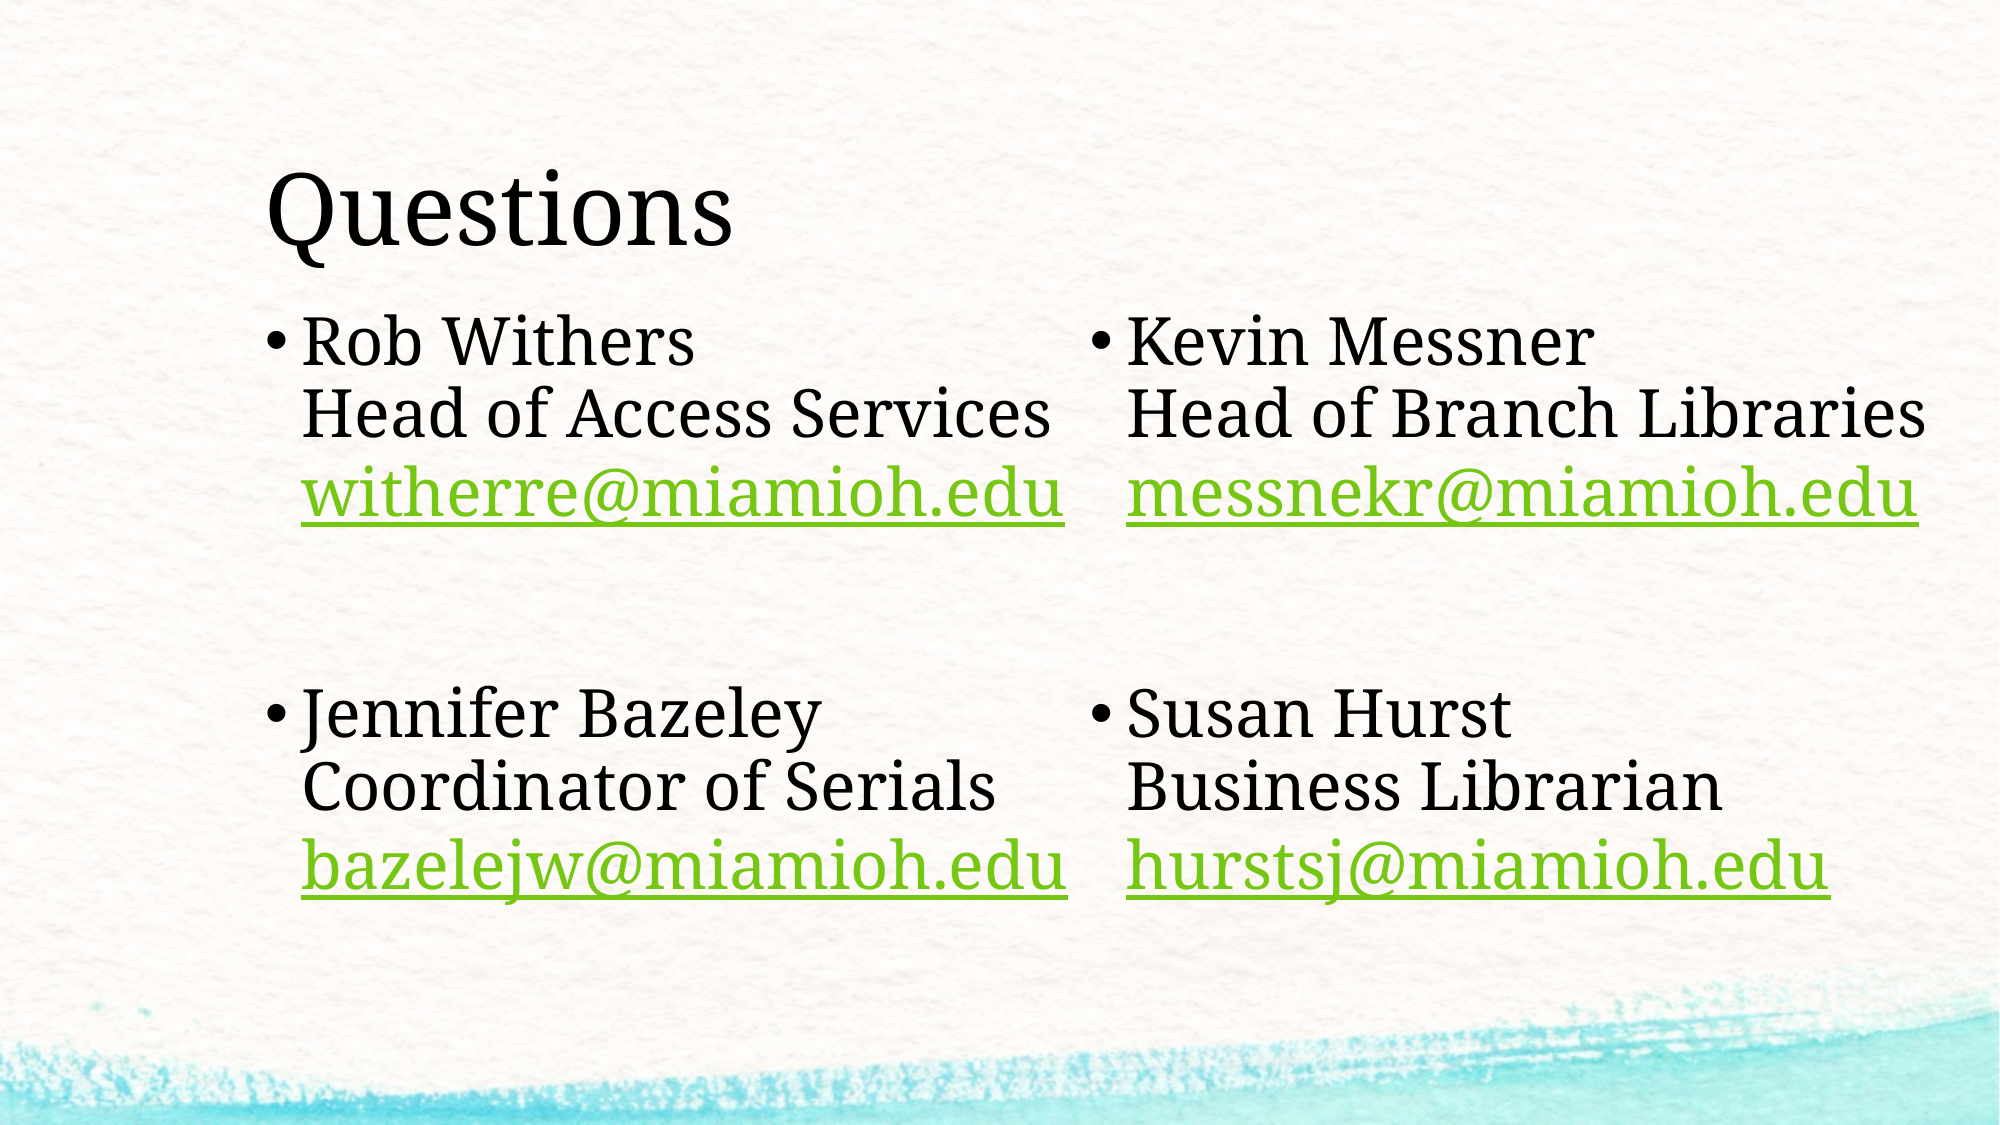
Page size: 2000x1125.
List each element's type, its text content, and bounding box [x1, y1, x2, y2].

text_box Kevin Messner Head of Branch Libraries messnekr@miamioh.edu Susan Hurst Business Librarian hurstsj@miamioh.edu [1074, 299, 1963, 988]
list Rob Withers Head of Access Services witherre@miamioh.edu Jennifer Bazeley Coordinator of Serials bazelejw@miamioh.edu [249, 299, 1074, 988]
title Questions [249, 87, 1825, 275]
picture [0, 0, 2000, 1125]
